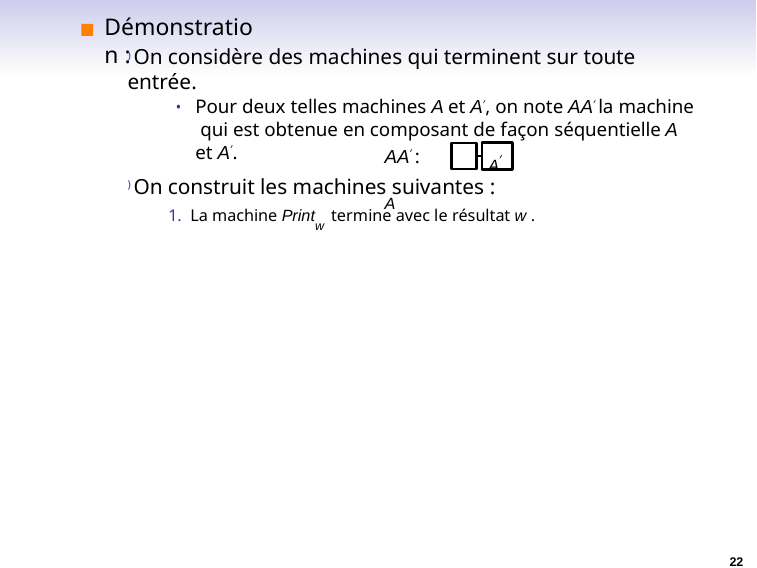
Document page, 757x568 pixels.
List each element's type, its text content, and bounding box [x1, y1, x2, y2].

text_box ) On construit les machines suivantes : 1. La machine Printw termine avec le résultat w . [121, 167, 578, 236]
text_box [81, 23, 94, 36]
text_box ) On considère des machines qui terminent sur toute entrée. Pour deux telles machines A et A′, on note AA′ la machine qui est obtenue en composant de façon séquentielle A et A′. [119, 40, 702, 163]
text_box 22 [727, 553, 746, 568]
picture [0, 0, 756, 74]
title Démonstration : [102, 11, 267, 108]
text_box A′ [482, 134, 512, 167]
text_box AA′ : A [376, 142, 477, 167]
